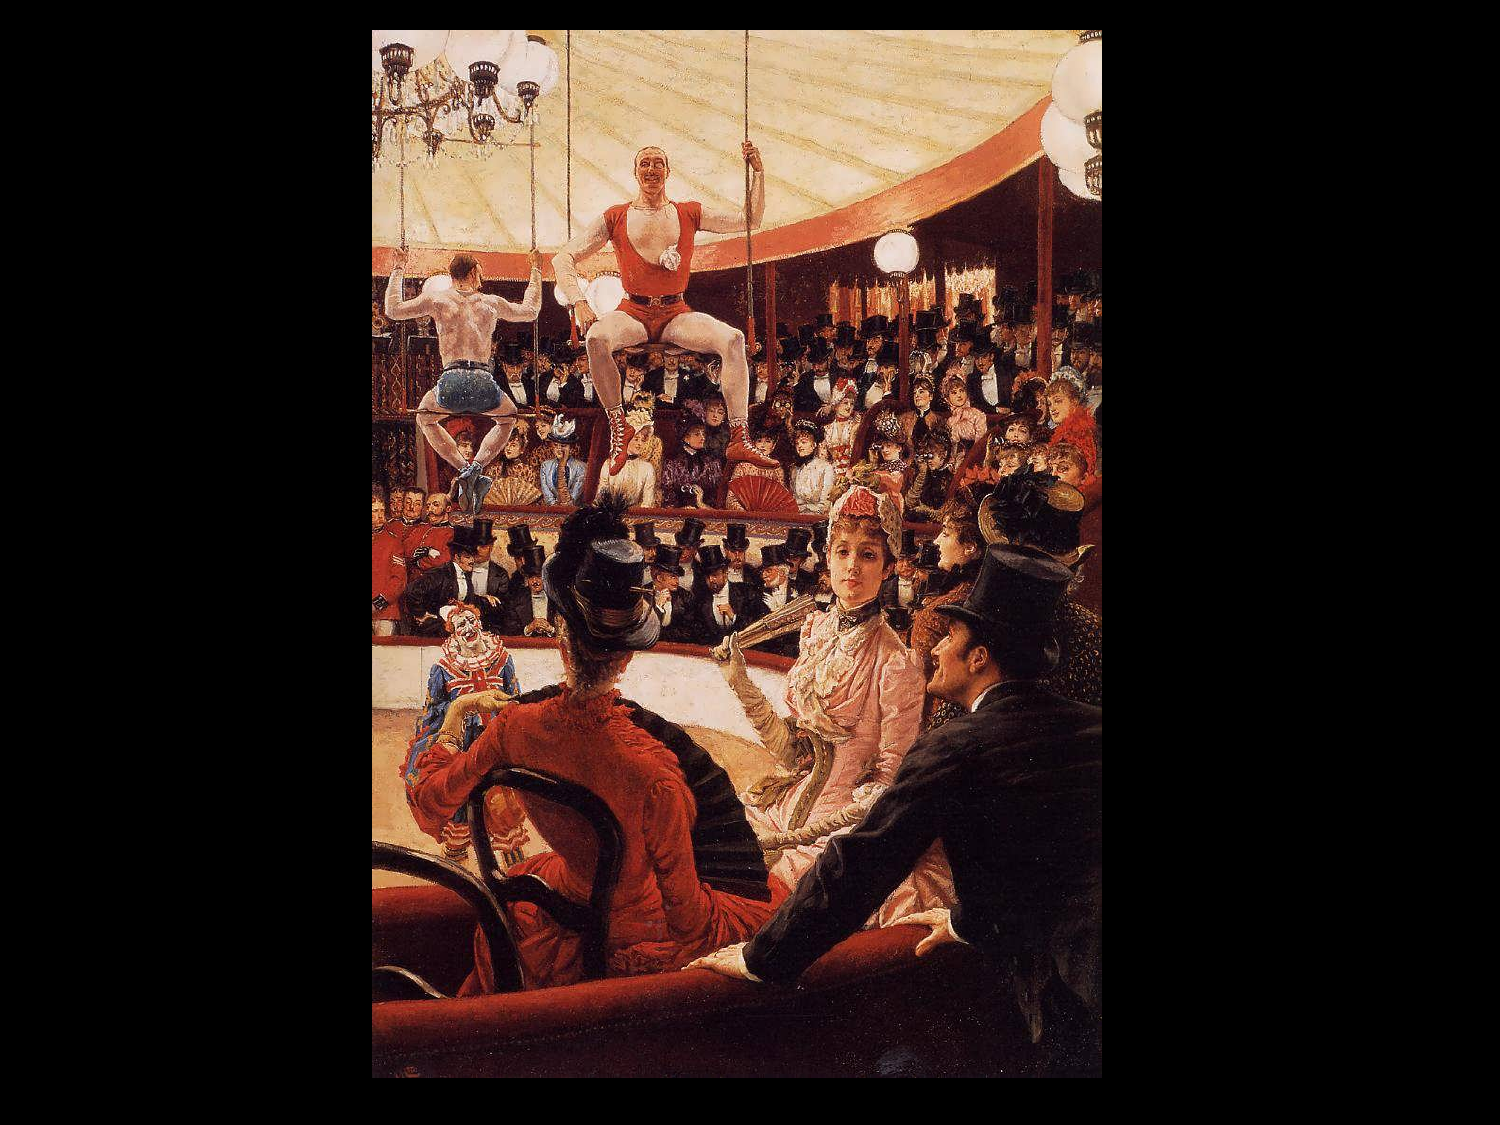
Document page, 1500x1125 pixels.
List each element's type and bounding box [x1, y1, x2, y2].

picture [371, 30, 1102, 1079]
